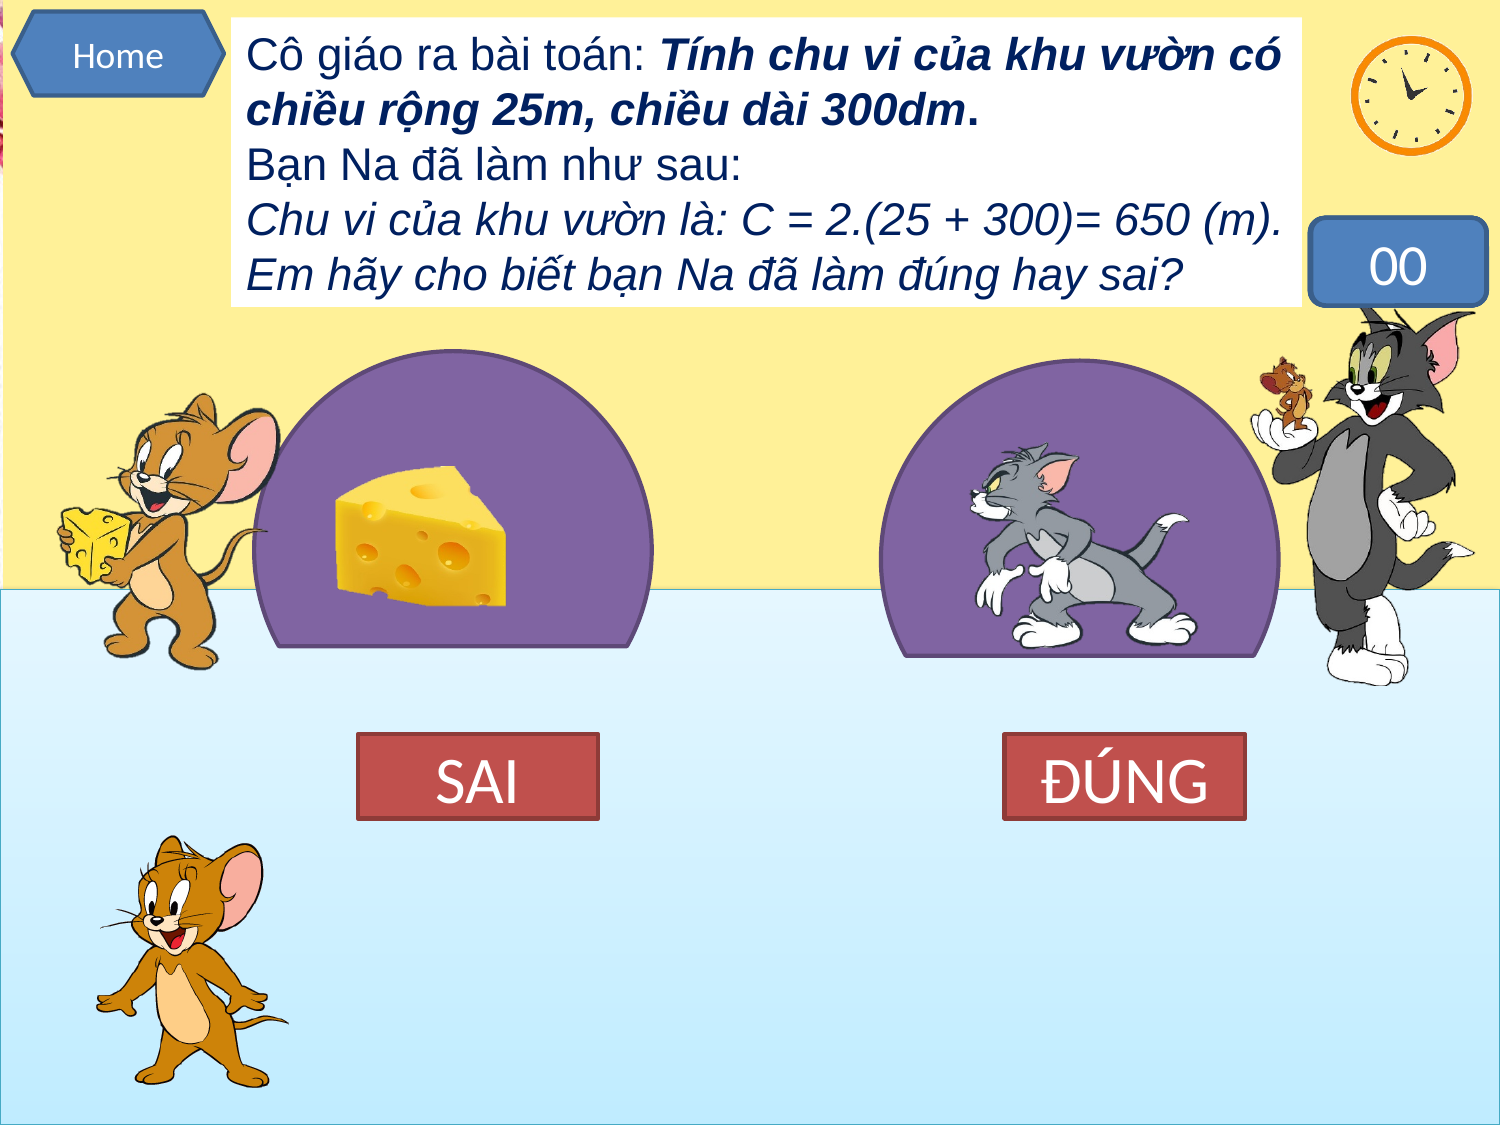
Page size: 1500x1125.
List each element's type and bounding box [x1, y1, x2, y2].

text_box [0, 0, 1500, 1125]
picture [1346, 30, 1477, 161]
picture [908, 299, 1487, 686]
picture [95, 835, 290, 1088]
picture [50, 379, 546, 686]
